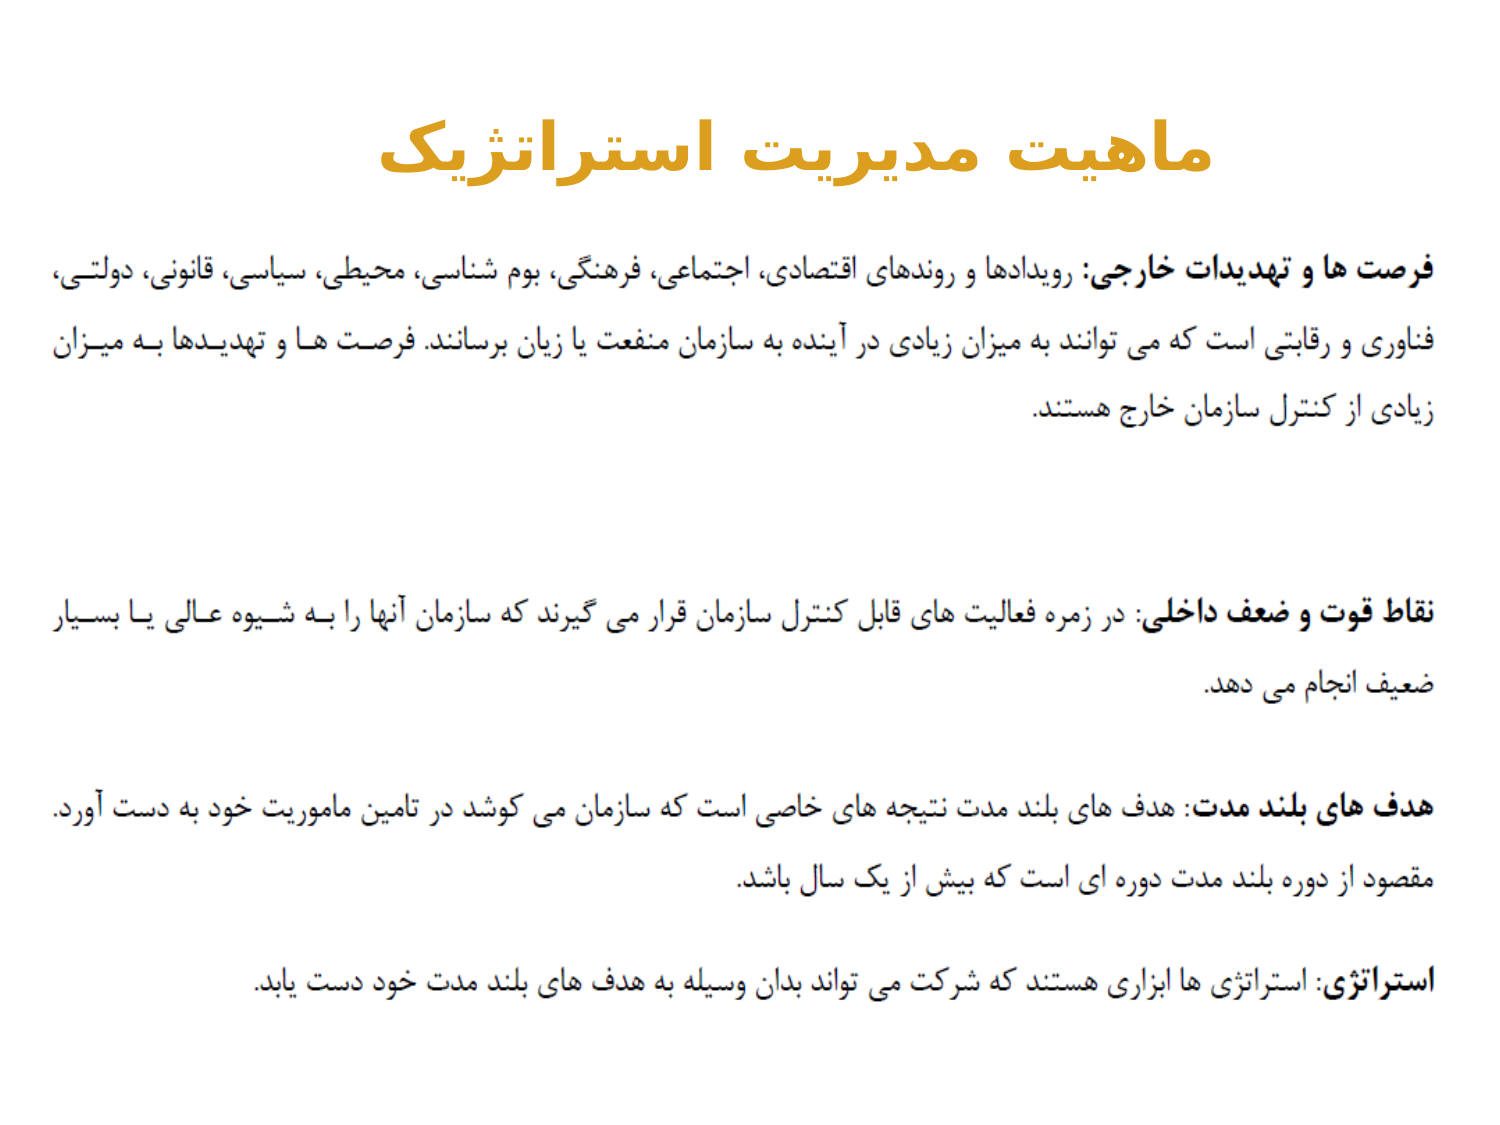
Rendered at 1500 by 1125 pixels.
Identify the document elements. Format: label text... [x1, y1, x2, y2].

picture [49, 787, 1438, 1012]
picture [49, 249, 1438, 707]
title ماهیت مدیریت استراتژیک [309, 96, 1285, 190]
